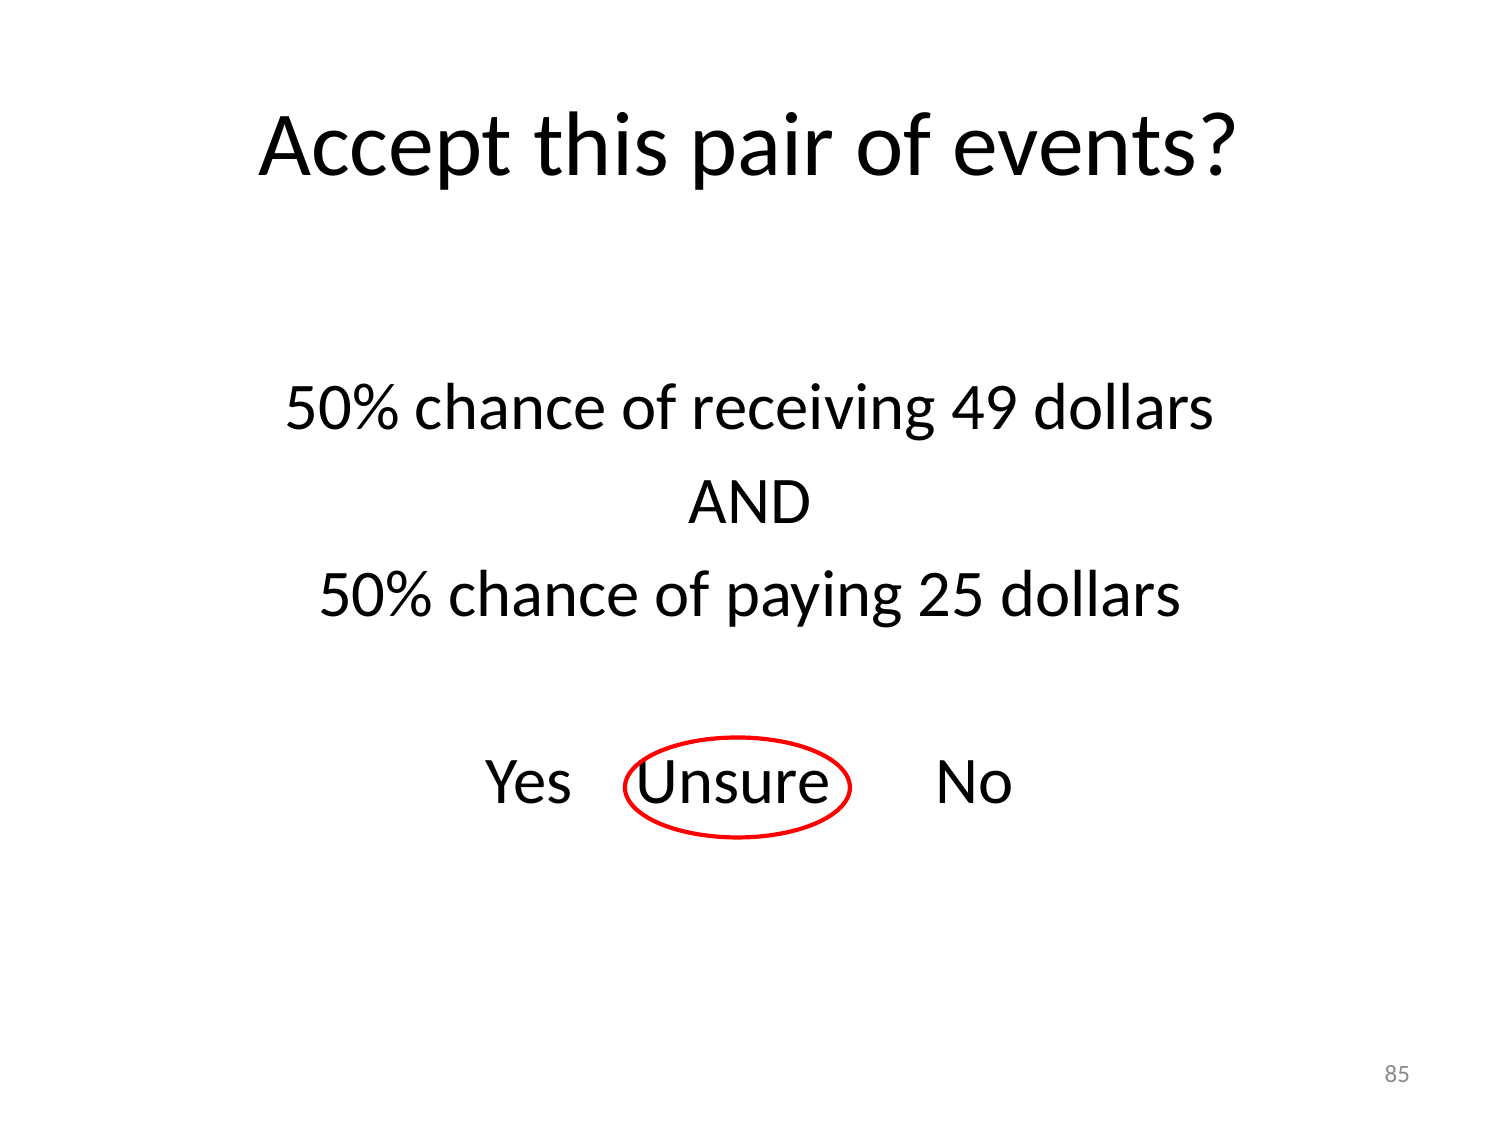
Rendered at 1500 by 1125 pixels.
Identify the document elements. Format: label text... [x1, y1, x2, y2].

list 50% chance of receiving 49 dollars AND 50% chance of paying 25 dollars Yes Unsure No [75, 262, 1425, 1005]
text_box [622, 735, 853, 840]
title Accept this pair of events? [75, 45, 1425, 233]
slide_number 85 [1074, 1042, 1425, 1103]
